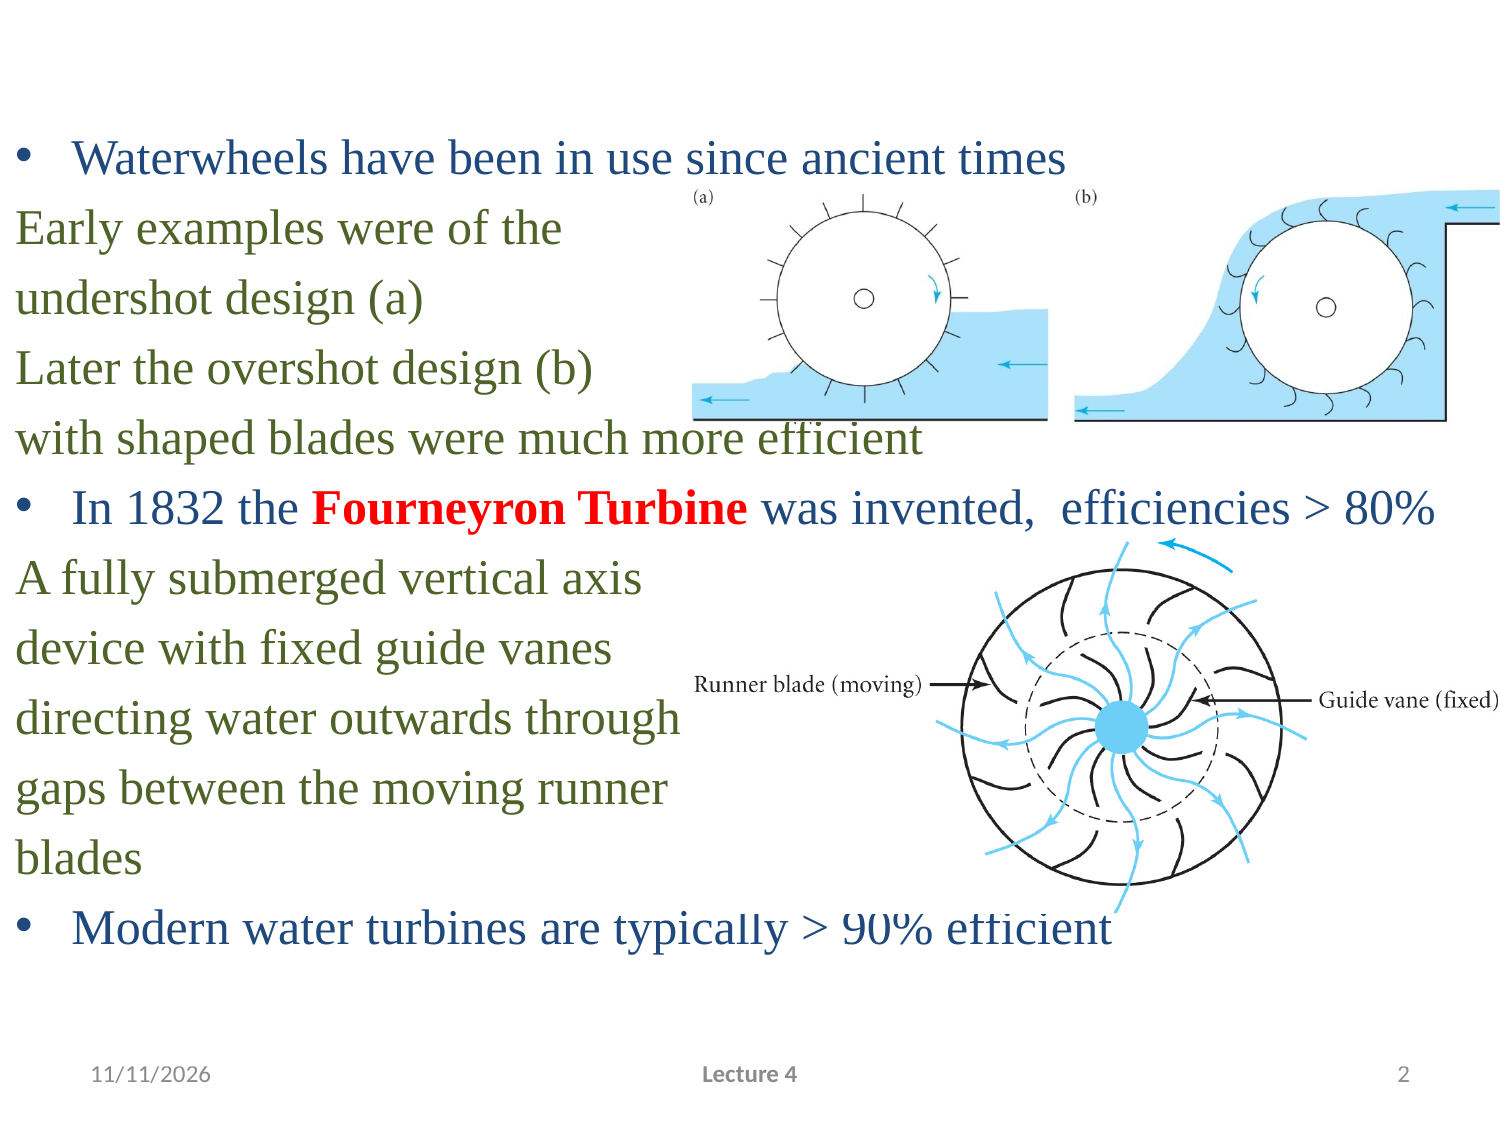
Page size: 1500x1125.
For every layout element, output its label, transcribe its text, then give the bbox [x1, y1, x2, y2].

slide_number 2 [1074, 1042, 1425, 1103]
picture [693, 538, 1500, 915]
list Waterwheels have been in use since ancient times Early examples were of the undershot design (a) Later the overshot design (b) with shaped blades were much more efficient In 1832 the Fourneyron Turbine was invented, efficiencies > 80% A fully submerged vertical axis device with fixed guide vanes directing water outwards through gaps between the moving runner blades Modern water turbines are typically > 90% efficient [0, 117, 1500, 1067]
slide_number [75, 1042, 425, 1103]
footer Lecture 4 [512, 1042, 988, 1103]
picture [691, 187, 1500, 423]
